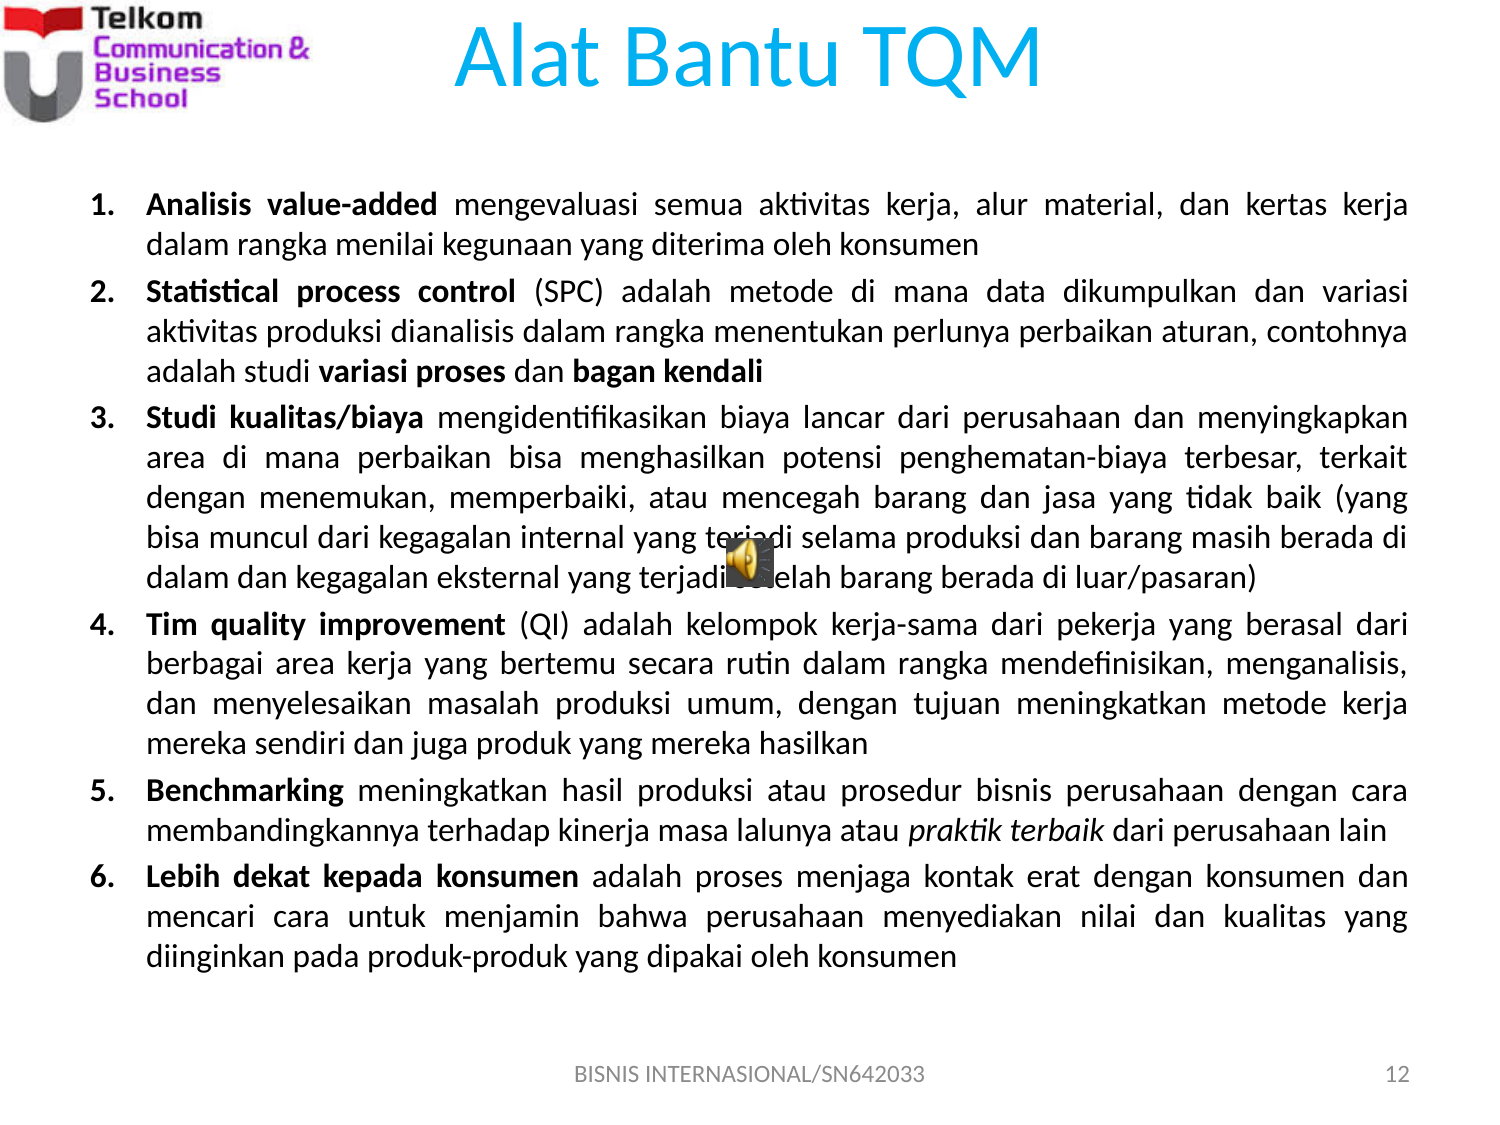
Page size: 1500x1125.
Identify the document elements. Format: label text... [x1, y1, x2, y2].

slide_number 12 [1074, 1042, 1425, 1103]
list Analisis value-added mengevaluasi semua aktivitas kerja, alur material, dan kertas kerja dalam rangka menilai kegunaan yang diterima oleh konsumen Statistical process control (SPC) adalah metode di mana data dikumpulkan dan variasi aktivitas produksi dianalisis dalam rangka menentukan perlunya perbaikan aturan, contohnya adalah studi variasi proses dan bagan kendali Studi kualitas/biaya mengidentifikasikan biaya lancar dari perusahaan dan menyingkapkan area di mana perbaikan bisa menghasilkan potensi penghematan-biaya terbesar, terkait dengan menemukan, memperbaiki, atau mencegah barang dan jasa yang tidak baik (yang bisa muncul dari kegagalan internal yang terjadi selama produksi dan barang masih berada di dalam dan kegagalan eksternal yang terjadi setelah barang berada di luar/pasaran) Tim quality improvement (QI) adalah kelompok kerja-sama dari pekerja yang berasal dari berbagai area kerja yang bertemu secara rutin dalam rangka mendefinisikan, menganalisis, dan menyelesaikan masalah produksi umum, dengan tujuan meningkatkan metode kerja mereka sendiri dan juga produk yang mereka hasilkan Benchmarking meningkatkan hasil produksi atau prosedur bisnis perusahaan dengan cara membandingkannya terhadap kinerja masa lalunya atau praktik terbaik dari perusahaan lain Lebih dekat kepada konsumen adalah proses menjaga kontak erat dengan konsumen dan mencari cara untuk menjamin bahwa perusahaan menyediakan nilai dan kualitas yang diinginkan pada produk-produk yang dipakai oleh konsumen [75, 174, 1425, 918]
title Alat Bantu TQM [75, 0, 1425, 174]
footer BISNIS INTERNASIONAL/SN642033 [512, 1042, 988, 1103]
picture [724, 537, 776, 588]
picture [0, 0, 75, 129]
